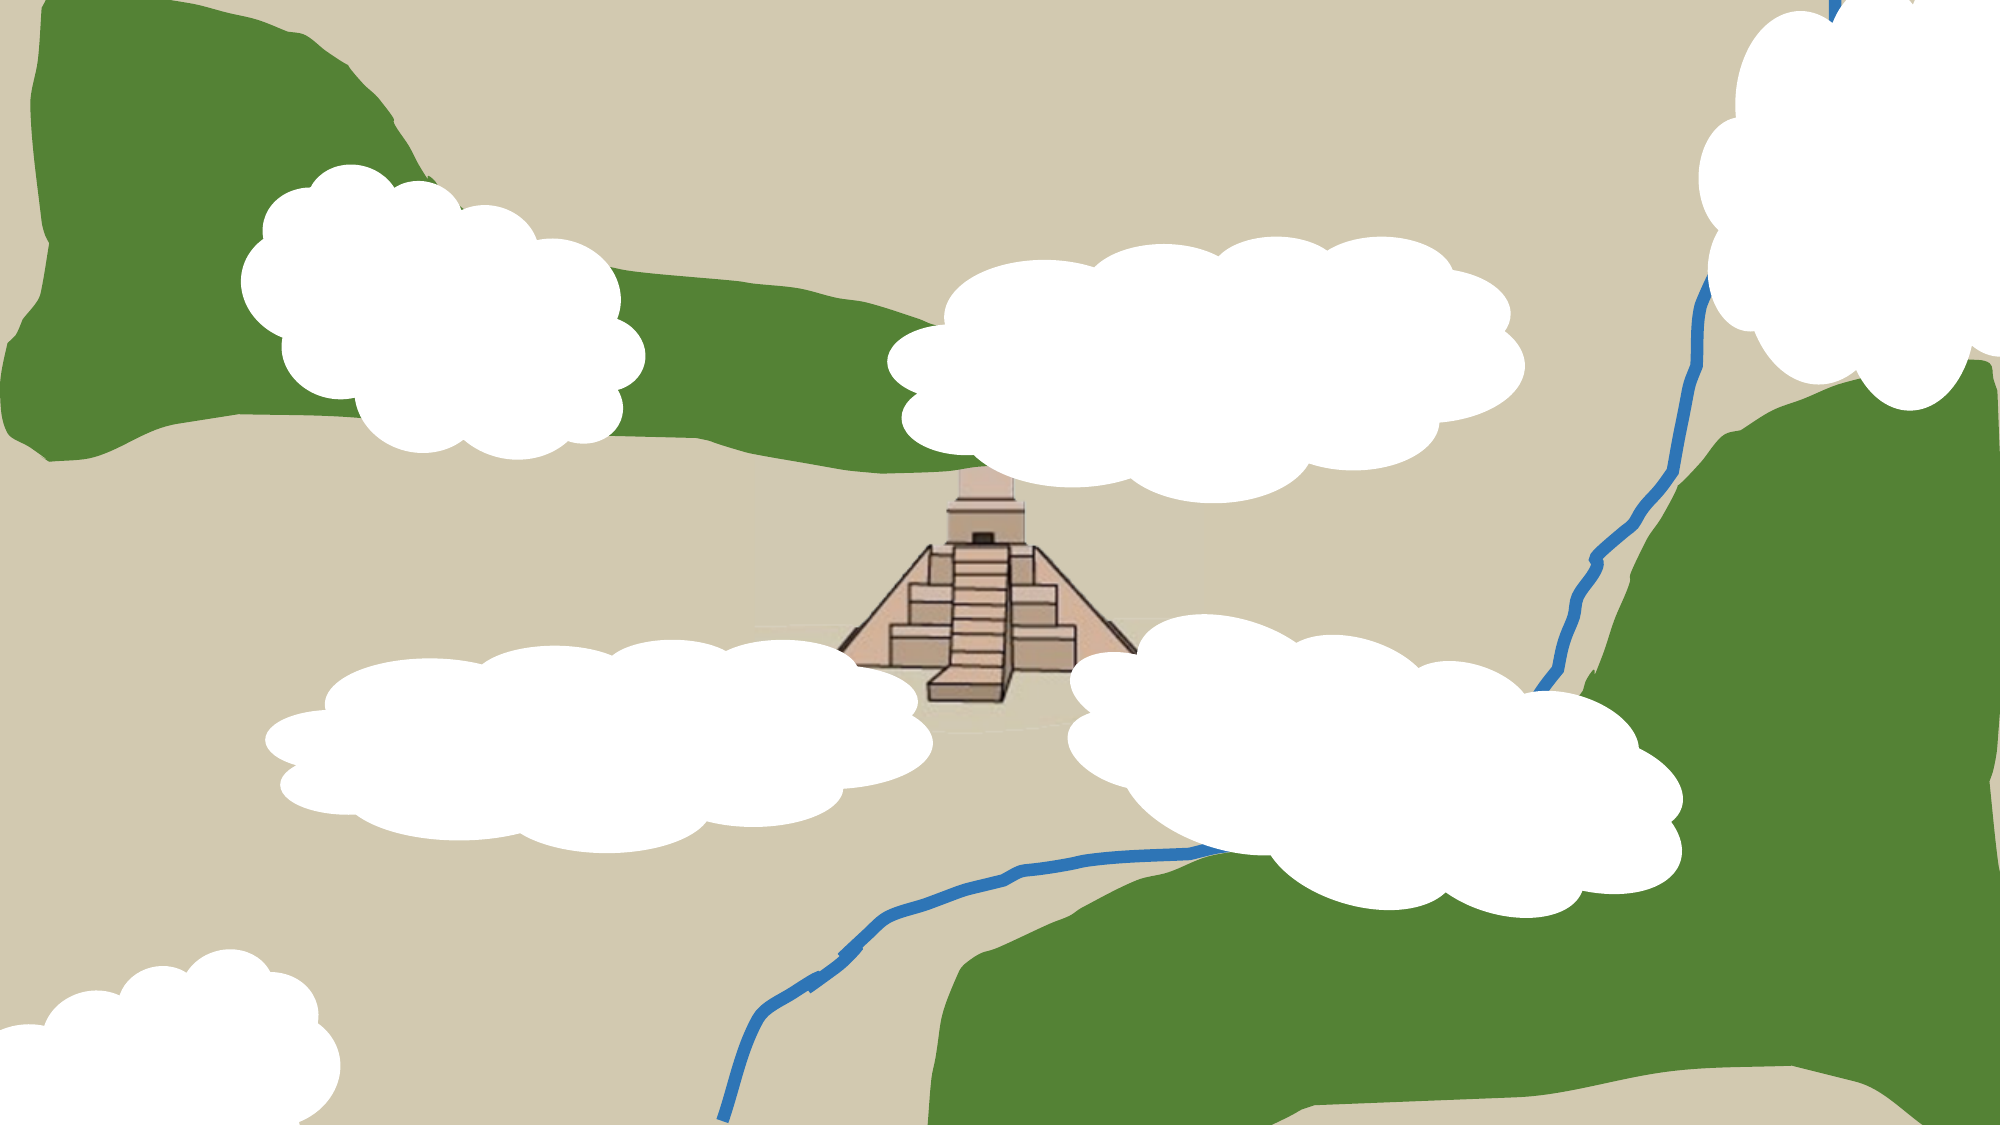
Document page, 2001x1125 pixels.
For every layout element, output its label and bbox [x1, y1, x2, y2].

text_box [240, 164, 646, 460]
text_box [0, 949, 341, 1125]
text_box [887, 236, 1511, 504]
text_box [1070, 614, 1683, 918]
text_box [1698, 0, 2000, 411]
text_box [265, 639, 932, 854]
text_box [1224, 100, 1735, 693]
text_box [0, 0, 439, 463]
text_box [926, 358, 2000, 1125]
text_box [721, 762, 1215, 1122]
text_box [609, 265, 940, 456]
text_box [1820, 0, 1837, 21]
picture [754, 375, 1204, 750]
